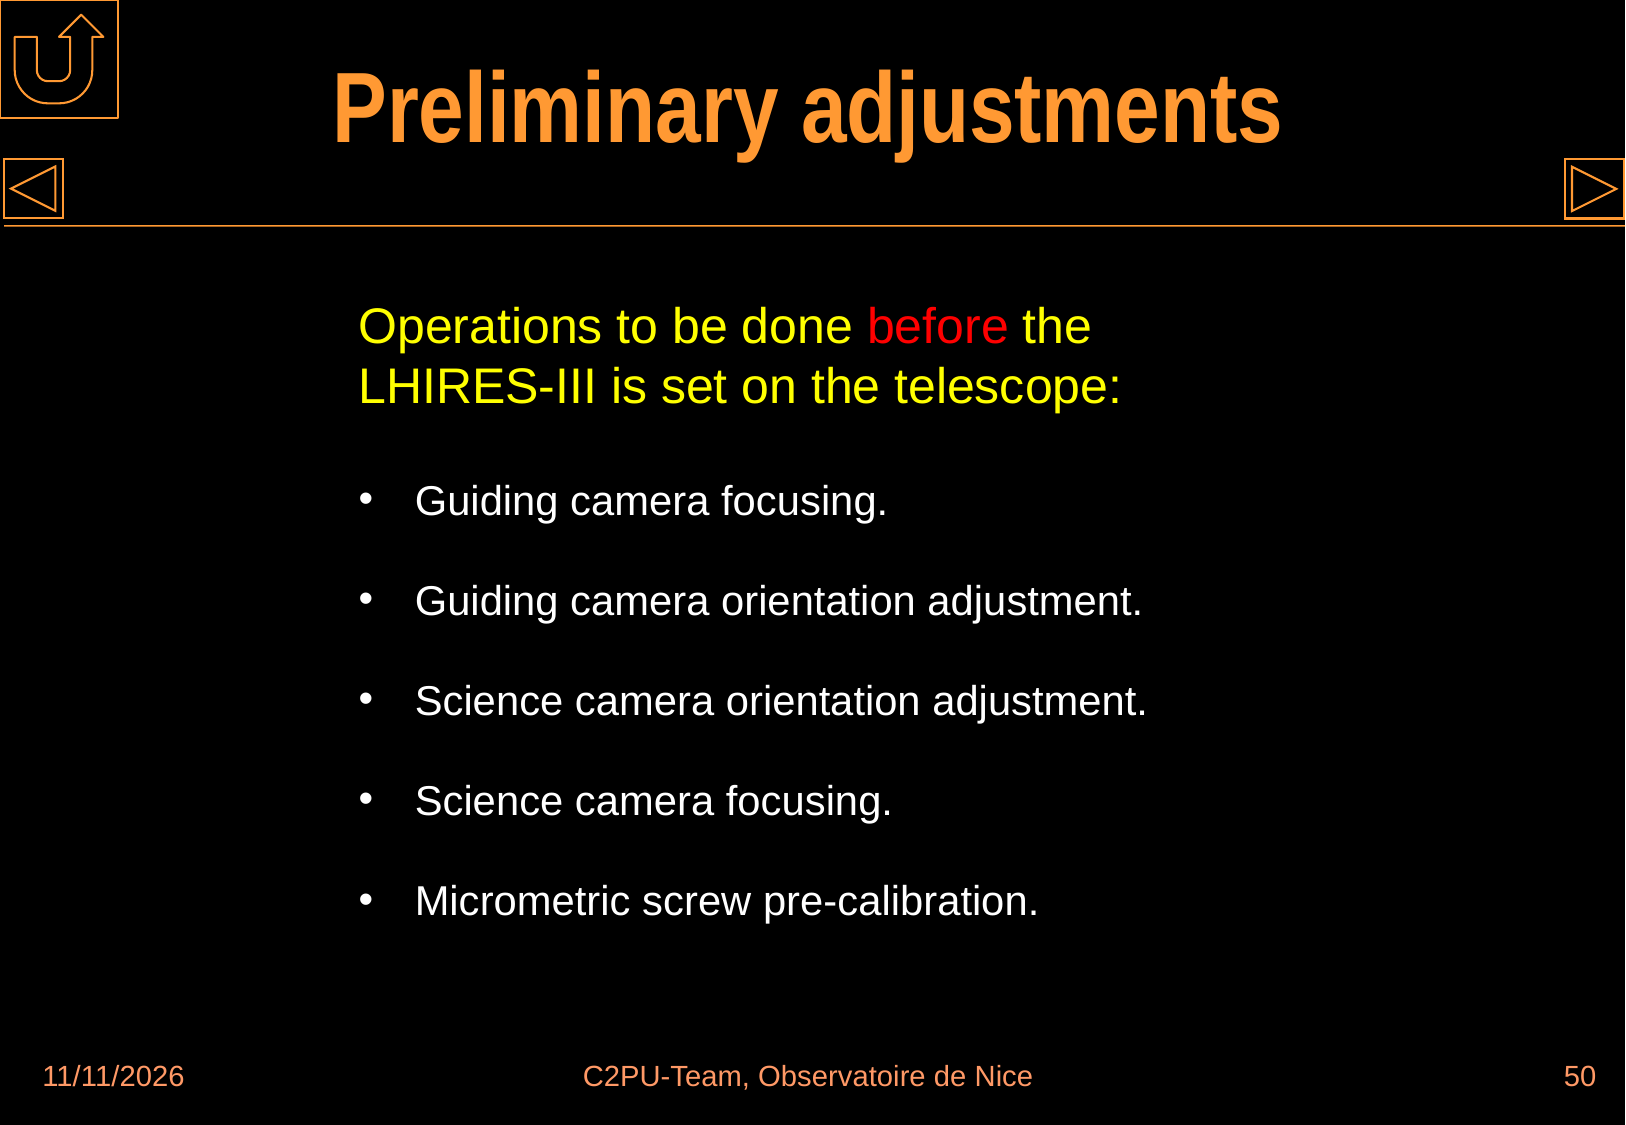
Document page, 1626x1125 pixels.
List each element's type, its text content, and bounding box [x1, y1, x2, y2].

footer C2PU-Team, Observatoire de Nice [551, 1037, 1066, 1113]
title Preliminary adjustments [178, 23, 1438, 211]
slide_number 50 [1272, 1037, 1612, 1113]
text_box Operations to be done before the LHIRES-III is set on the telescope: Guiding camera focusing. Guiding camera orientation adjustment. Science camera orientation adjustment. Science camera focusing. Micrometric screw pre-calibration. [343, 286, 1282, 1009]
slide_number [27, 1037, 366, 1113]
